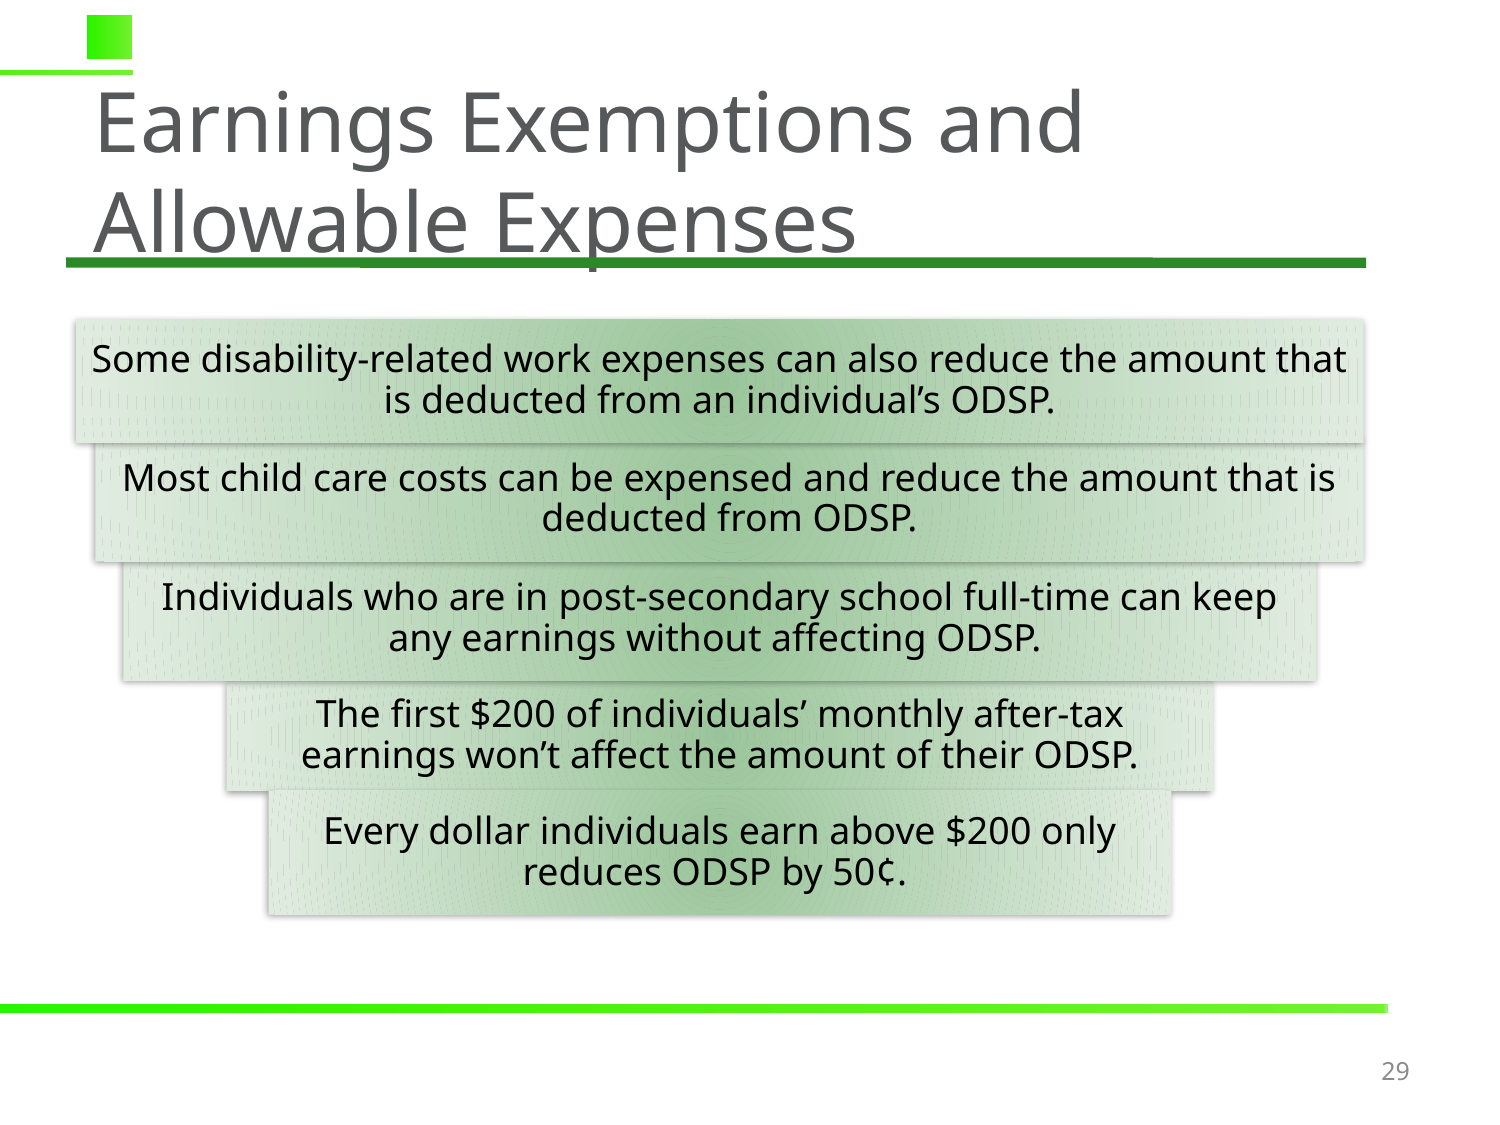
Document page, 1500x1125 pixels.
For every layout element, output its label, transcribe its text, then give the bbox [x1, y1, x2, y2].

slide_number 29 [1074, 1042, 1425, 1103]
picture [87, 15, 132, 59]
title Earnings Exemptions and Allowable Expenses [78, 75, 1422, 263]
picture [0, 1004, 1388, 1013]
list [75, 312, 1364, 944]
picture [0, 70, 133, 75]
